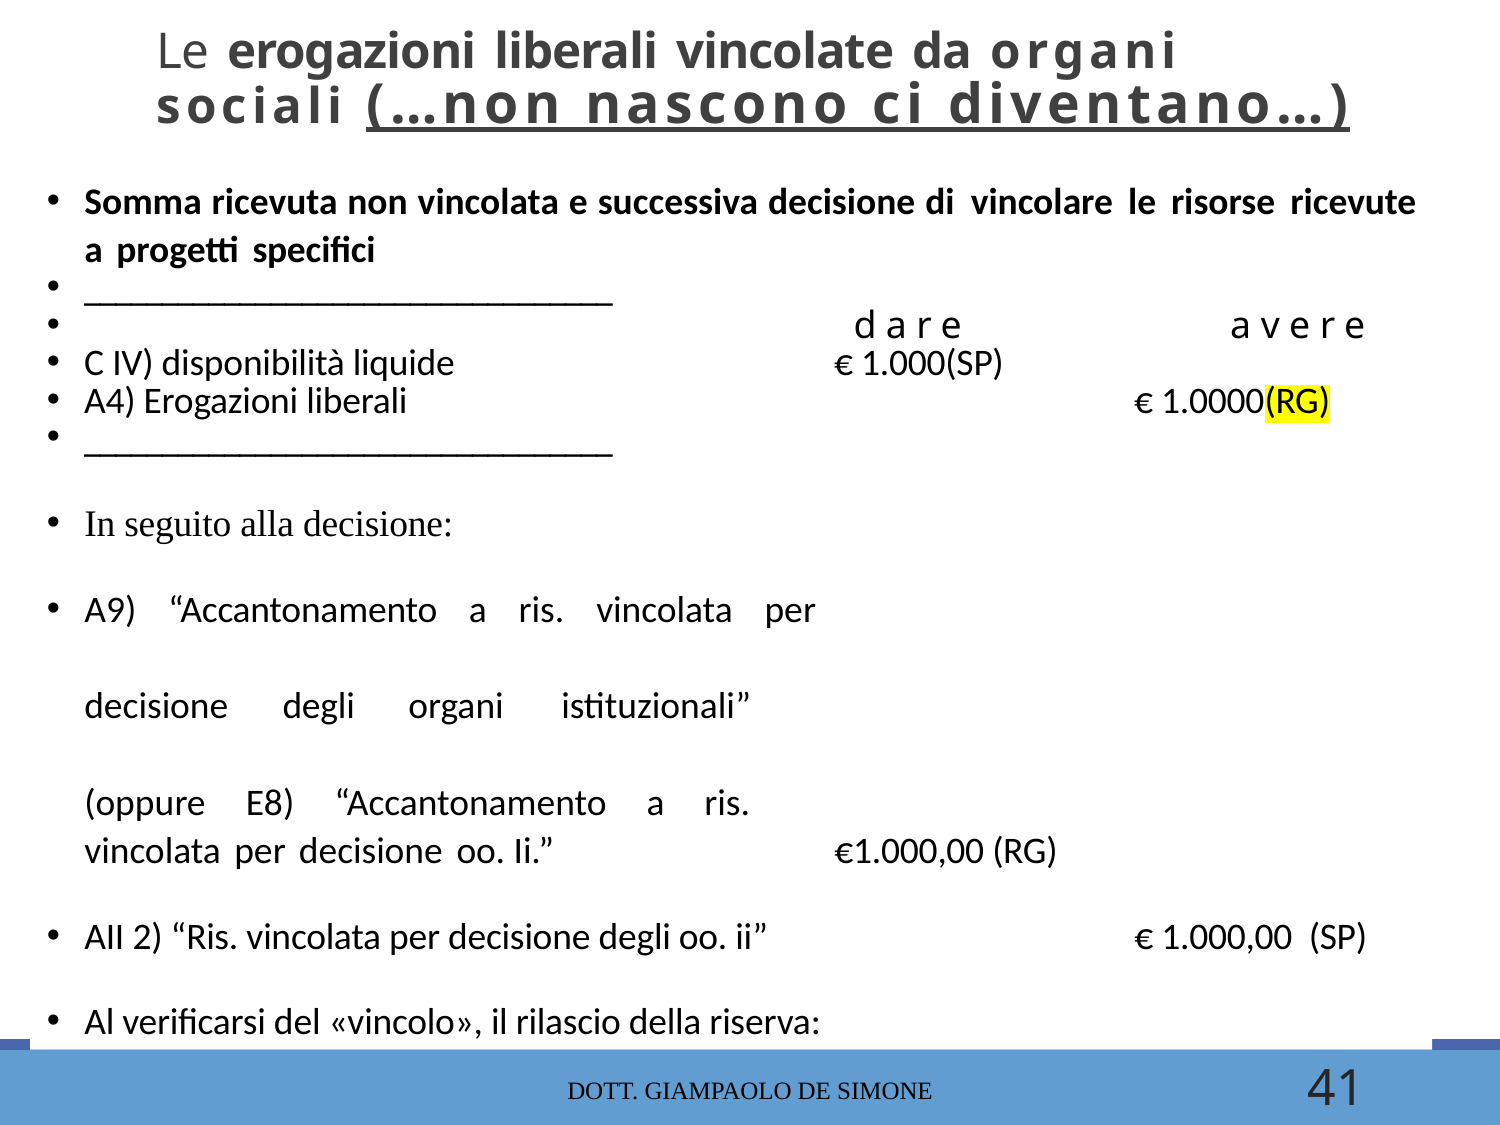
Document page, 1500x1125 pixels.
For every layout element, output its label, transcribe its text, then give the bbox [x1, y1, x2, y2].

text_box Somma ricevuta non vincolata e successiva decisione di vincolare le risorse ricevute a progetti specifici __________________________________ dare avere C IV) disponibilità liquide € 1.000(SP) A4) Erogazioni liberali € 1.0000(RG) __________________________________ In seguito alla decisione: A9) “Accantonamento a ris. vincolata per decisione degli organi istituzionali” (oppure E8) “Accantonamento a ris. vincolata per decisione oo. Ii.” €1.000,00 (RG) AII 2) “Ris. vincolata per decisione degli oo. ii” € 1.000,00 (SP) Al verificarsi del «vincolo», il rilascio della riserva: [30, 166, 1433, 1050]
title Le erogazioni liberali vincolate da organi sociali (…non nascono ci diventano…) [141, 0, 1380, 166]
slide_number 41 [1218, 1059, 1380, 1120]
footer dott. Giampaolo De Simone [453, 1059, 1047, 1120]
